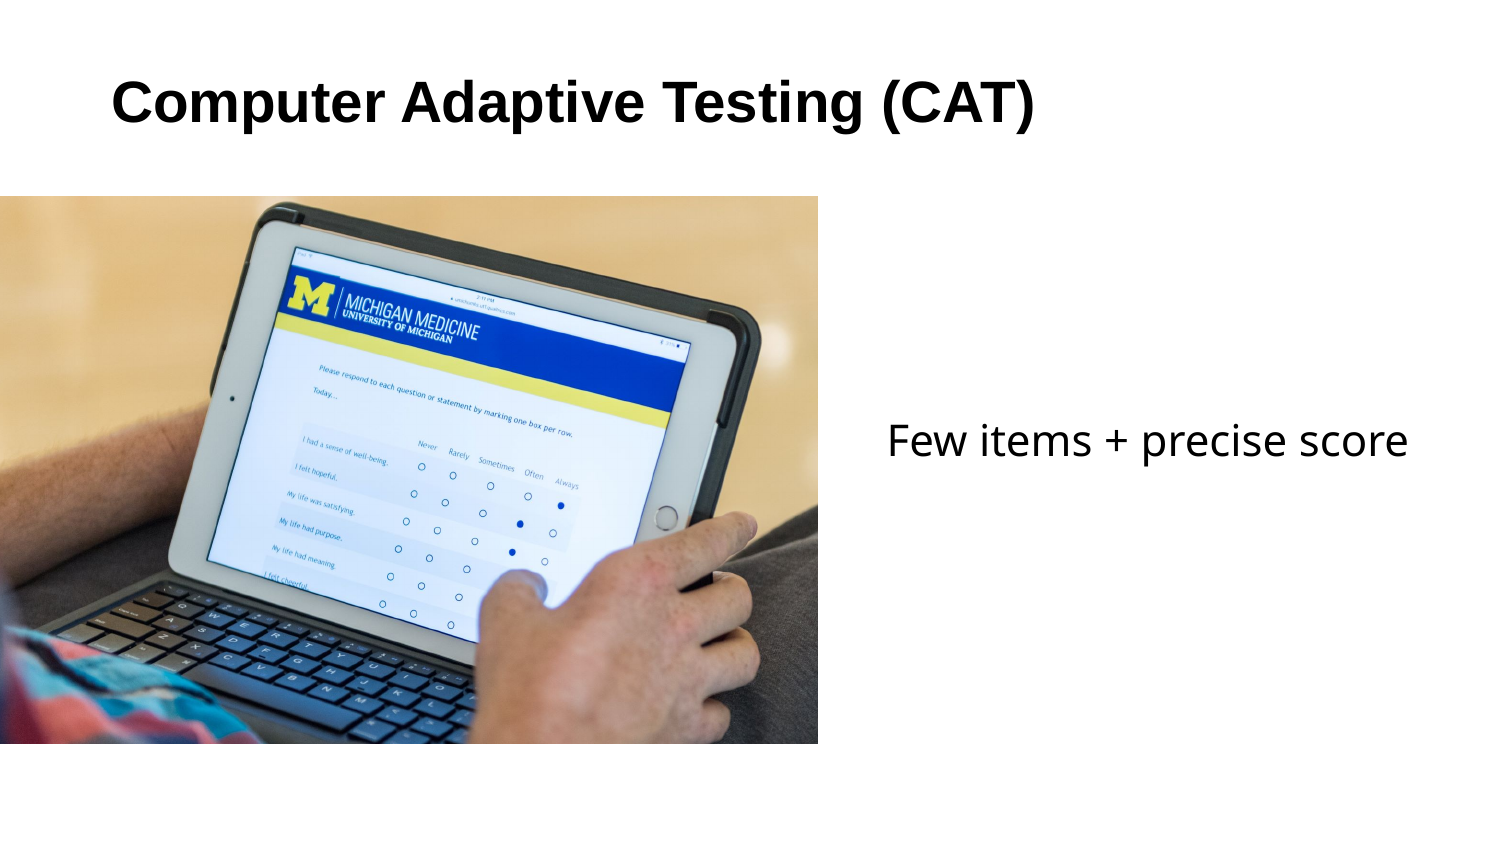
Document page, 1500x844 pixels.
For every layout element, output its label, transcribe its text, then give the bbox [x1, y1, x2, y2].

picture [0, 195, 818, 744]
title Computer Adaptive Testing (CAT) [99, 33, 1400, 175]
text_box Few items + precise score [875, 413, 1453, 844]
